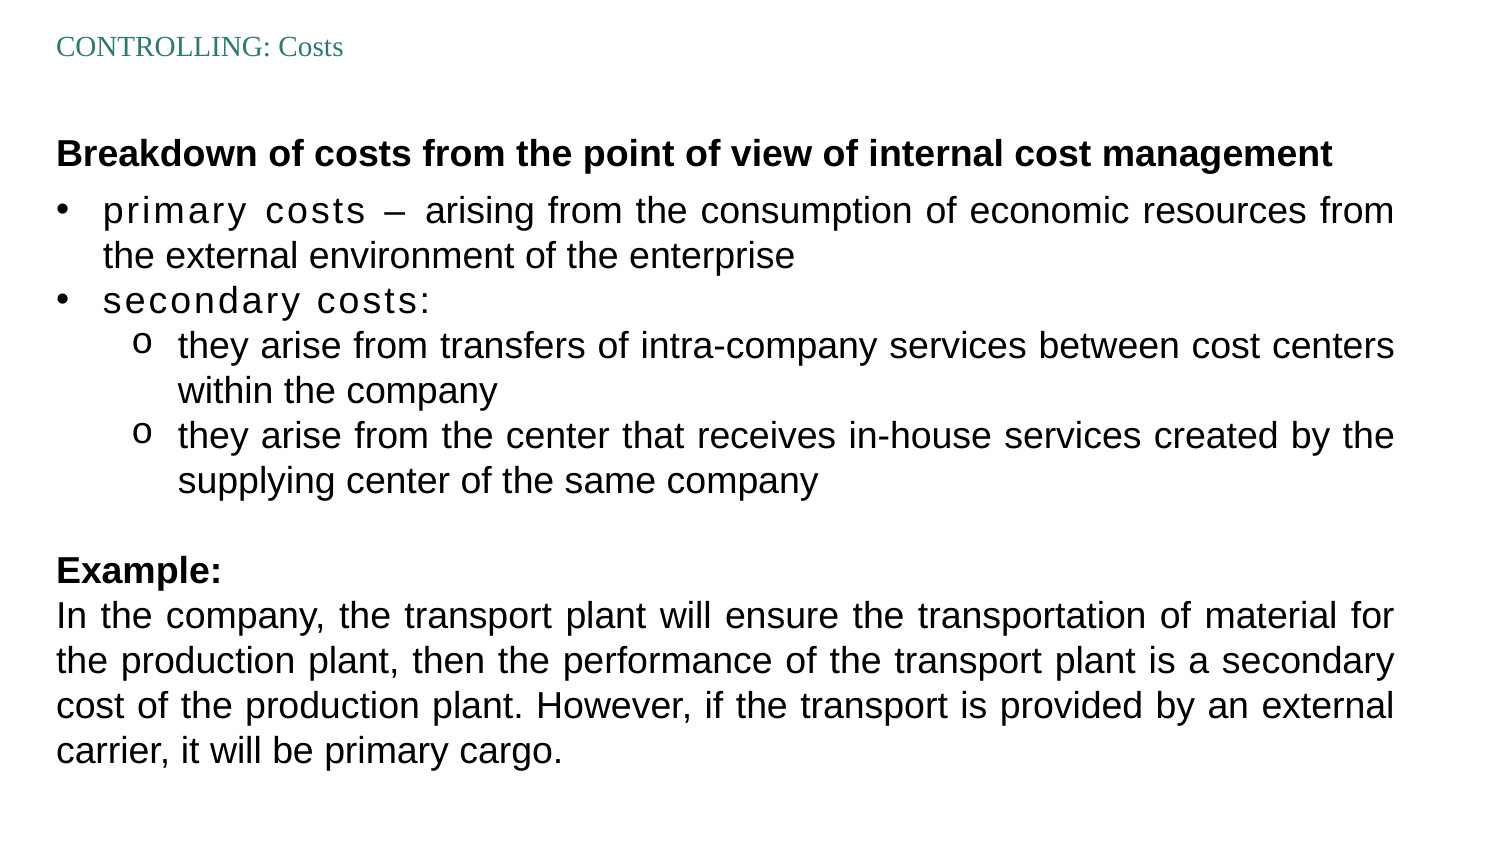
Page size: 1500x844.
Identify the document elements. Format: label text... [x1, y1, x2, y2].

text_box Breakdown of costs from the point of view of internal cost management primary costs – arising from the consumption of economic resources from the external environment of the enterprise secondary costs: they arise from transfers of intra-company services between cost centers within the company they arise from the center that receives in-house services created by the supplying center of the same company Example: In the company, the transport plant will ensure the transportation of material for the production plant, then the performance of the transport plant is a secondary cost of the production plant. However, if the transport is provided by an external carrier, it will be primary cargo. [41, 121, 1410, 779]
text_box CONTROLLING: Costs [41, 20, 1270, 104]
